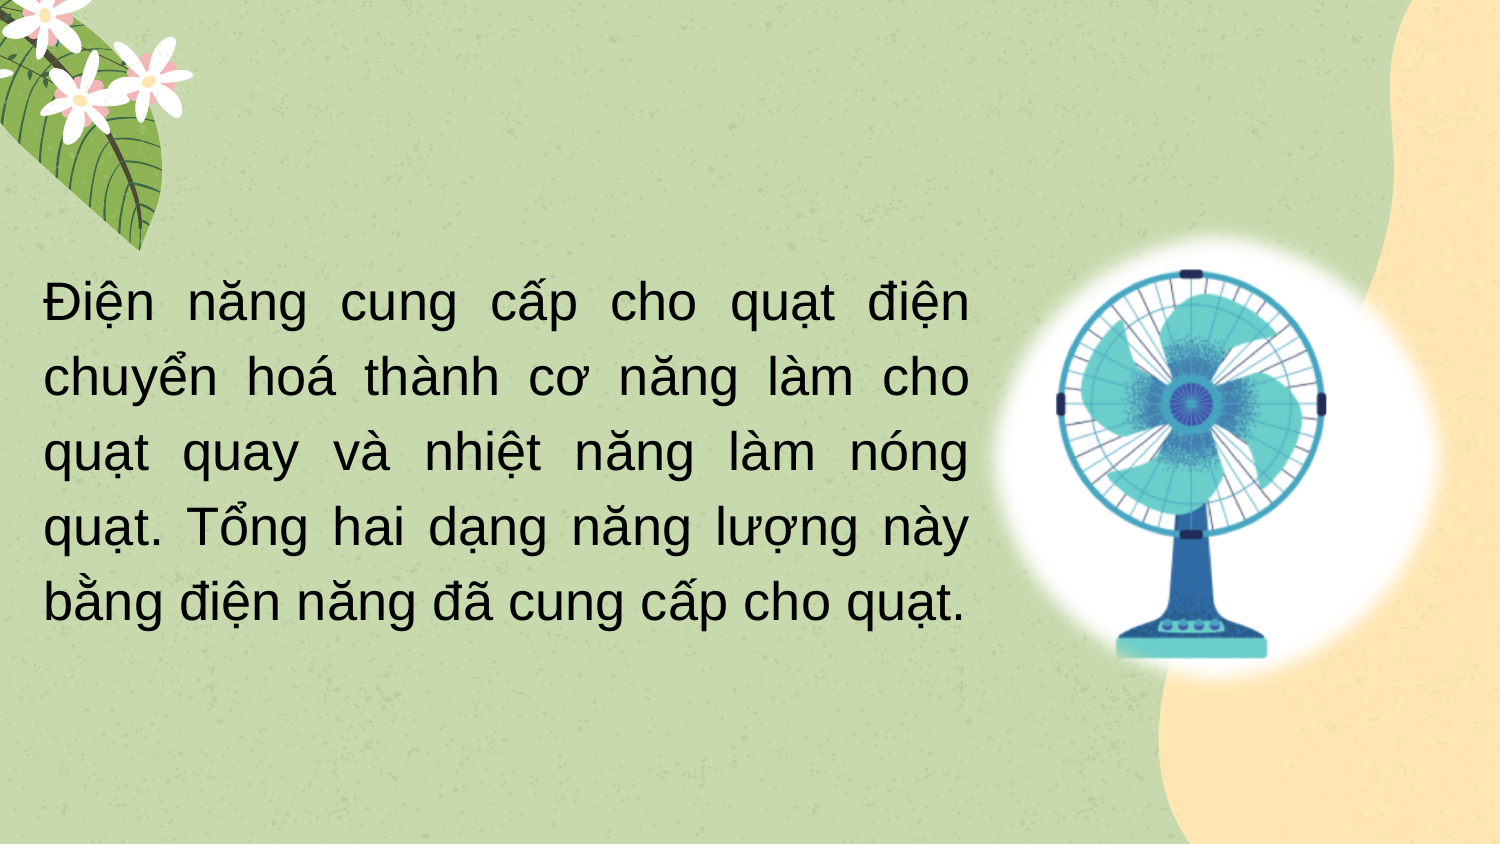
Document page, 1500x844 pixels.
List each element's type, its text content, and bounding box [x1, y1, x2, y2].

picture [3, 0, 1459, 844]
text_box Điện năng cung cấp cho quạt điện chuyển hoá thành cơ năng làm cho quạt quay và nhiệt năng làm nóng quạt. Tổng hai dạng năng lượng này bằng điện năng đã cung cấp cho quạt. [28, 248, 969, 639]
